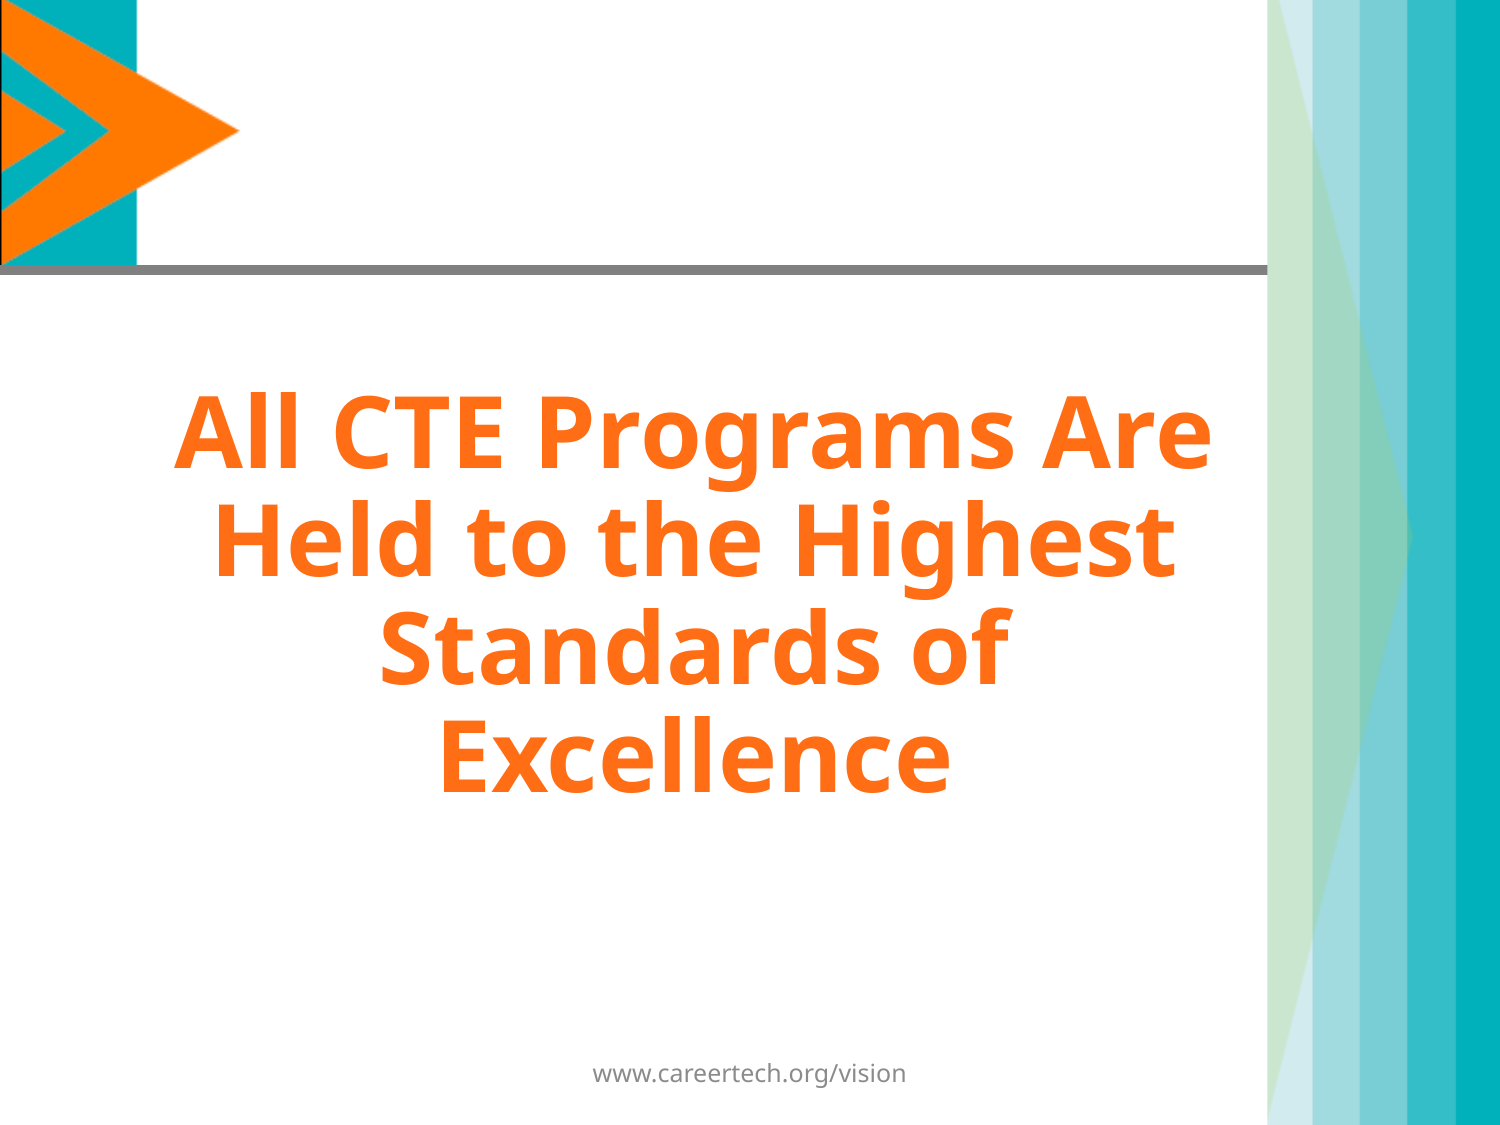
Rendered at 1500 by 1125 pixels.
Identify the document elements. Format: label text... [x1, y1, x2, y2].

footer www.careertech.org/vision [496, 1042, 1004, 1103]
title All CTE Programs Are Held to the Highest Standards of Excellence [124, 353, 1265, 822]
